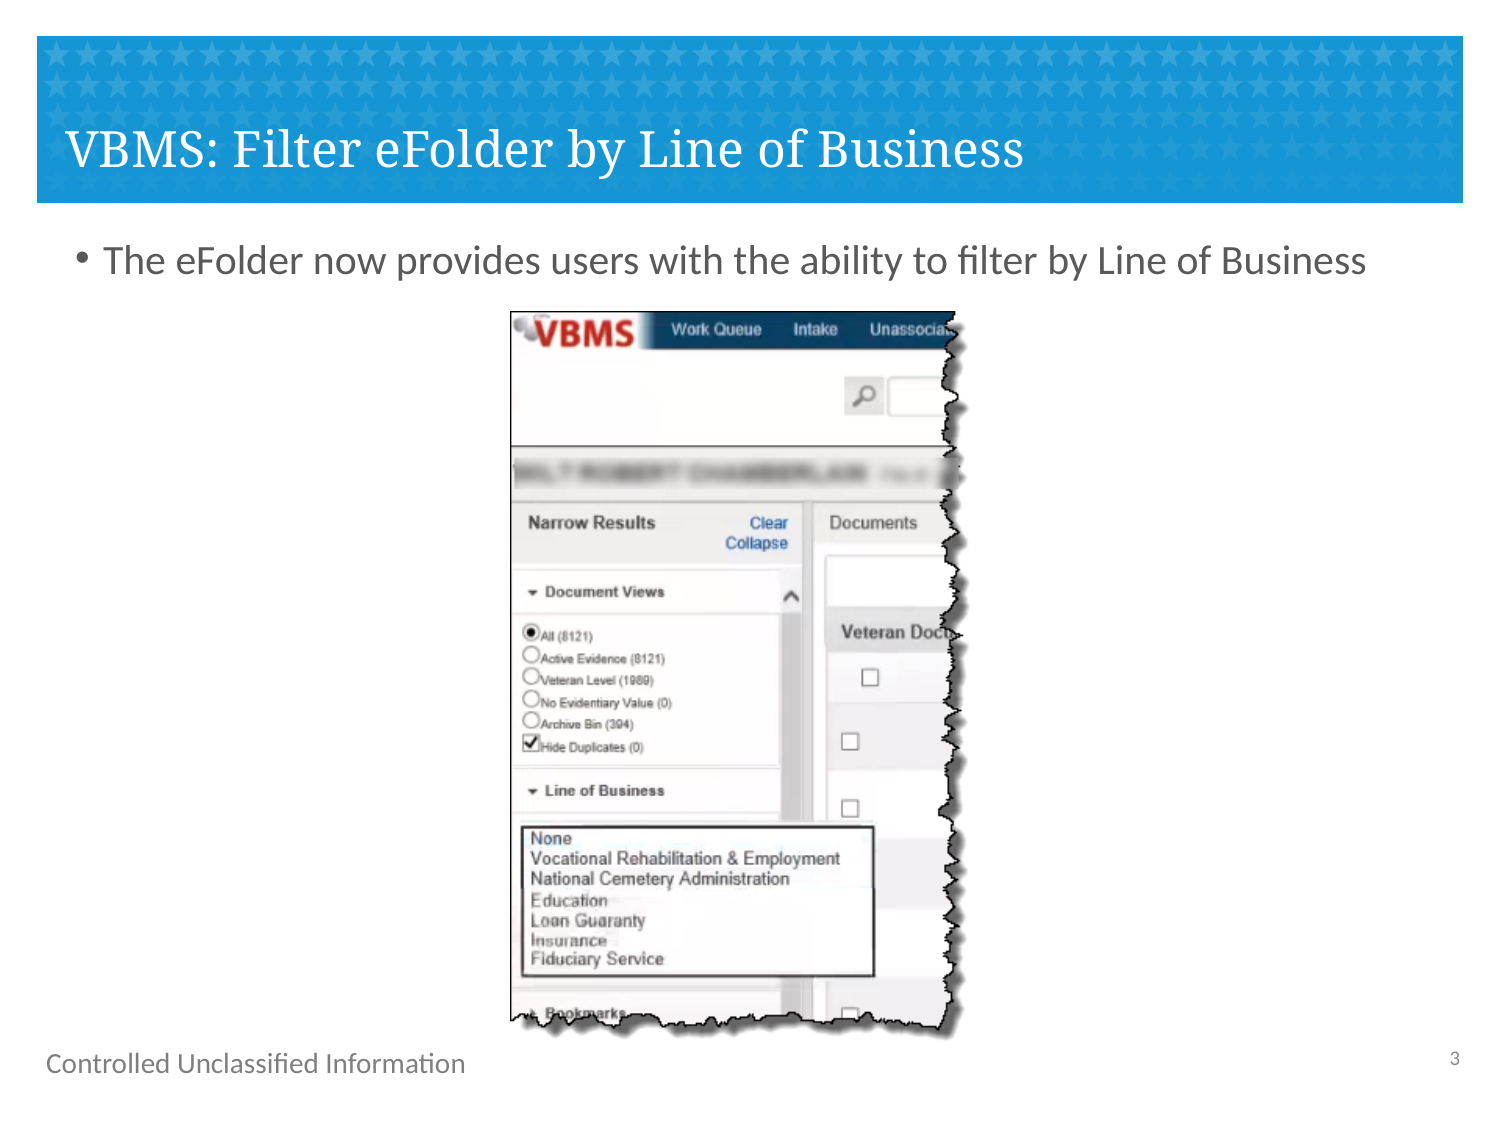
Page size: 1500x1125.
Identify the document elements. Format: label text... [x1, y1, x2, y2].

title VBMS: Filter eFolder by Line of Business [50, 31, 1405, 186]
slide_number 2 [1394, 1026, 1475, 1087]
list The eFolder now provides users with the ability to filter by Line of Business [60, 224, 1405, 488]
picture [509, 311, 990, 1059]
picture [37, 36, 1463, 203]
